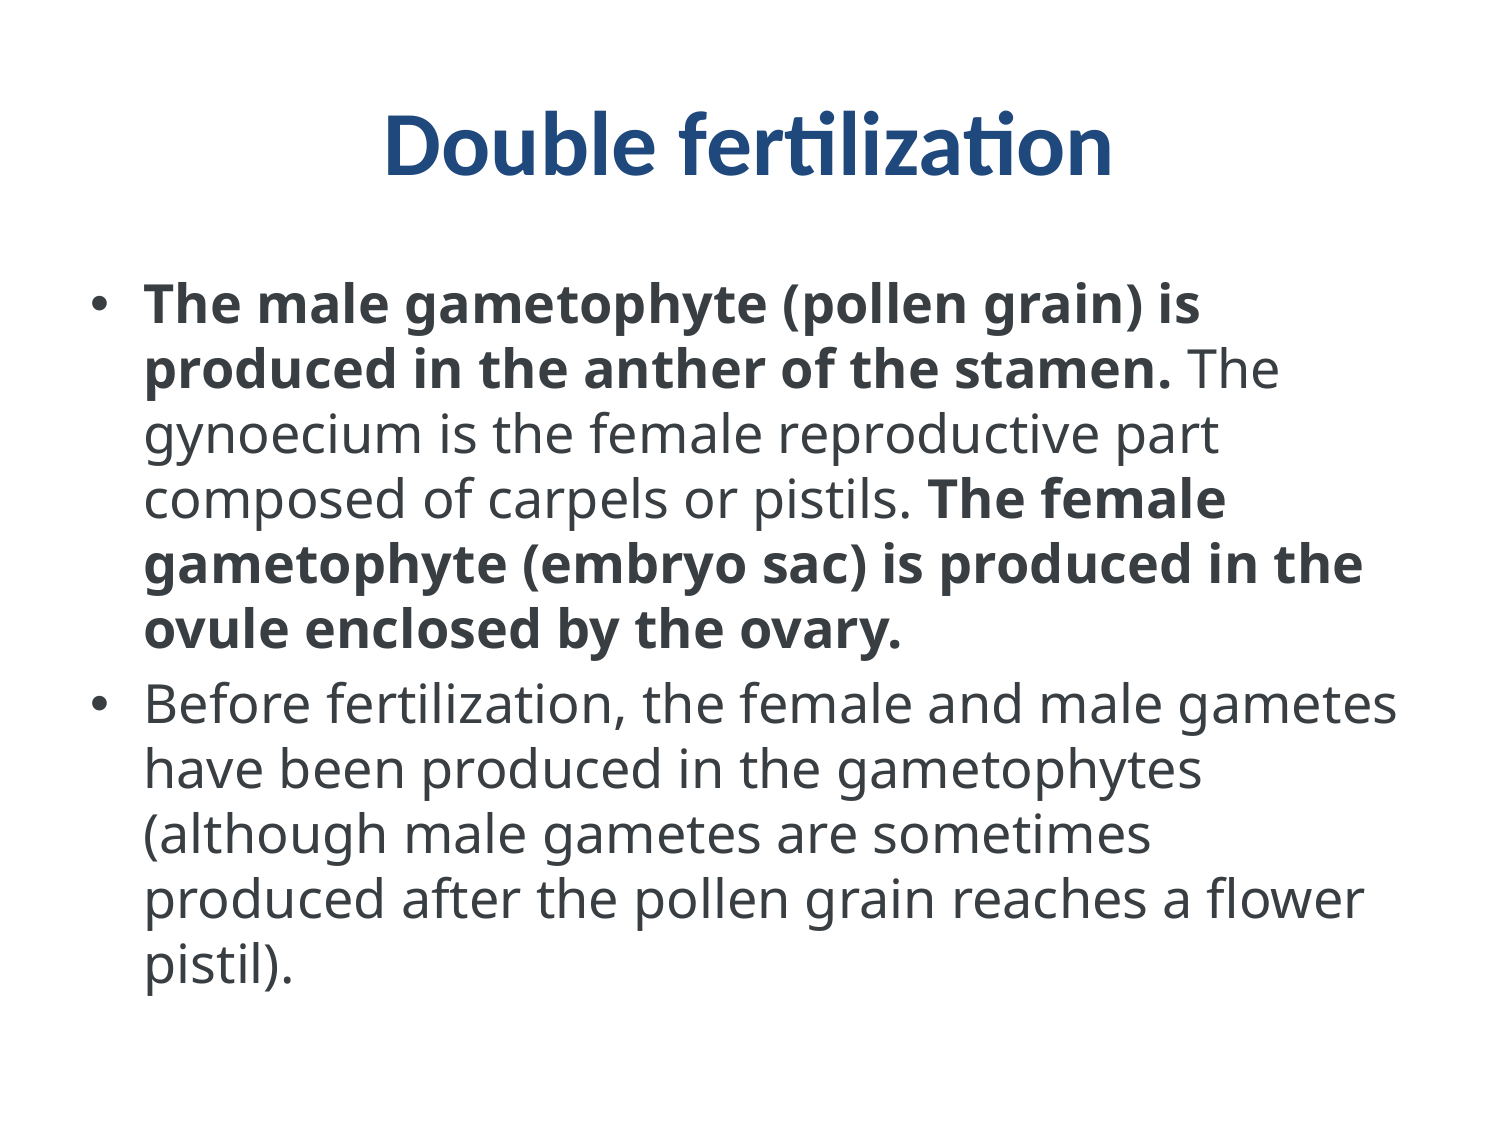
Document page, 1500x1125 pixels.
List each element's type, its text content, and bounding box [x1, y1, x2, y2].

title Double fertilization [75, 45, 1425, 233]
list The male gametophyte (pollen grain) is produced in the anther of the stamen. The gynoecium is the female reproductive part composed of carpels or pistils. The female gametophyte (embryo sac) is produced in the ovule enclosed by the ovary. Before fertilization, the female and male gametes have been produced in the gametophytes (although male gametes are sometimes produced after the pollen grain reaches a flower pistil). [75, 262, 1425, 1005]
